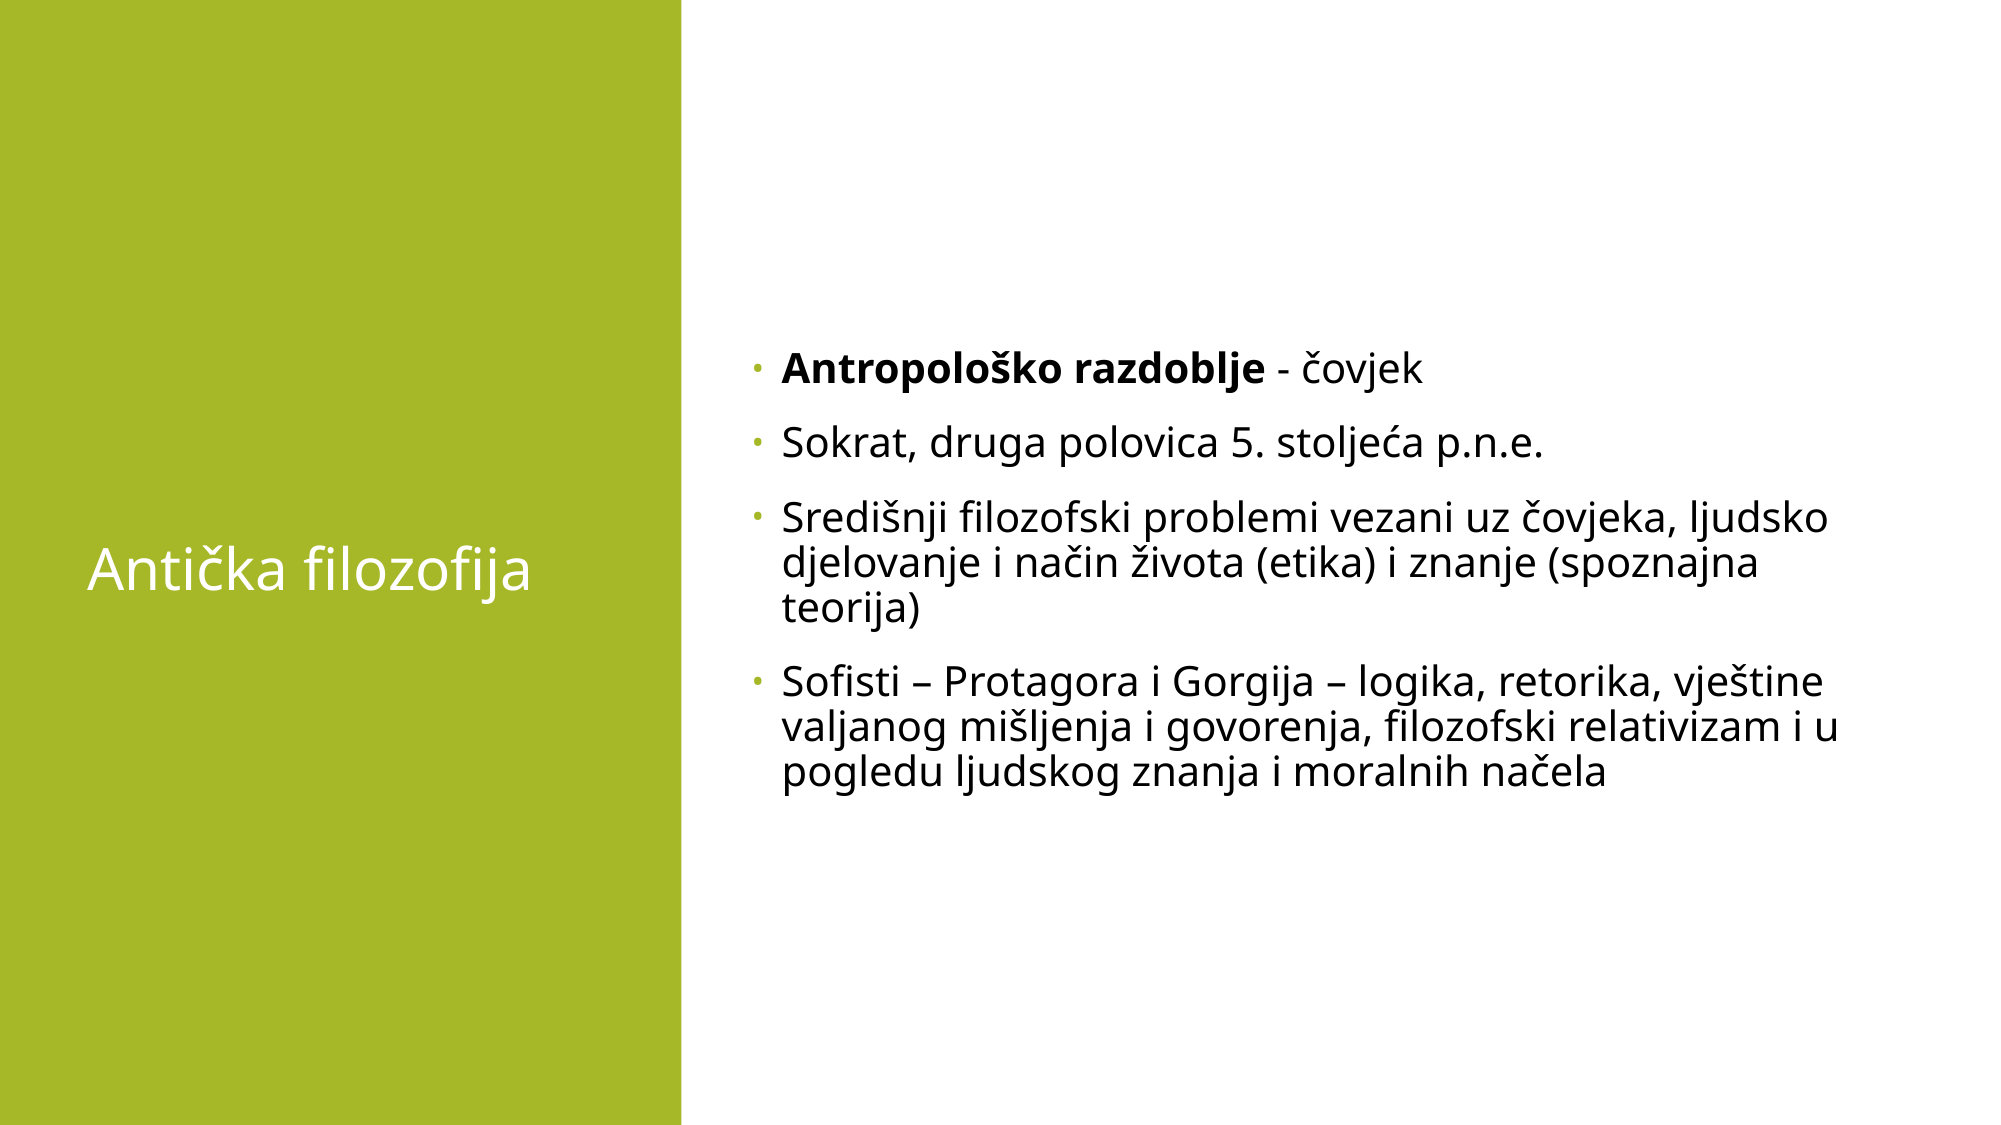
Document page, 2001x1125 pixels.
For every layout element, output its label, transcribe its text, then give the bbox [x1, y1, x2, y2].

title Antička filozofija [72, 143, 610, 1000]
text_box [683, 0, 2000, 1125]
list Antropološko razdoblje - čovjek Sokrat, druga polovica 5. stoljeća p.n.e. Središnji filozofski problemi vezani uz čovjeka, ljudsko djelovanje i način života (etika) i znanje (spoznajna teorija) Sofisti – Protagora i Gorgija – logika, retorika, vještine valjanog mišljenja i govorenja, filozofski relativizam i u pogledu ljudskog znanja i moralnih načela [729, 143, 1904, 1000]
text_box [0, 0, 683, 1125]
